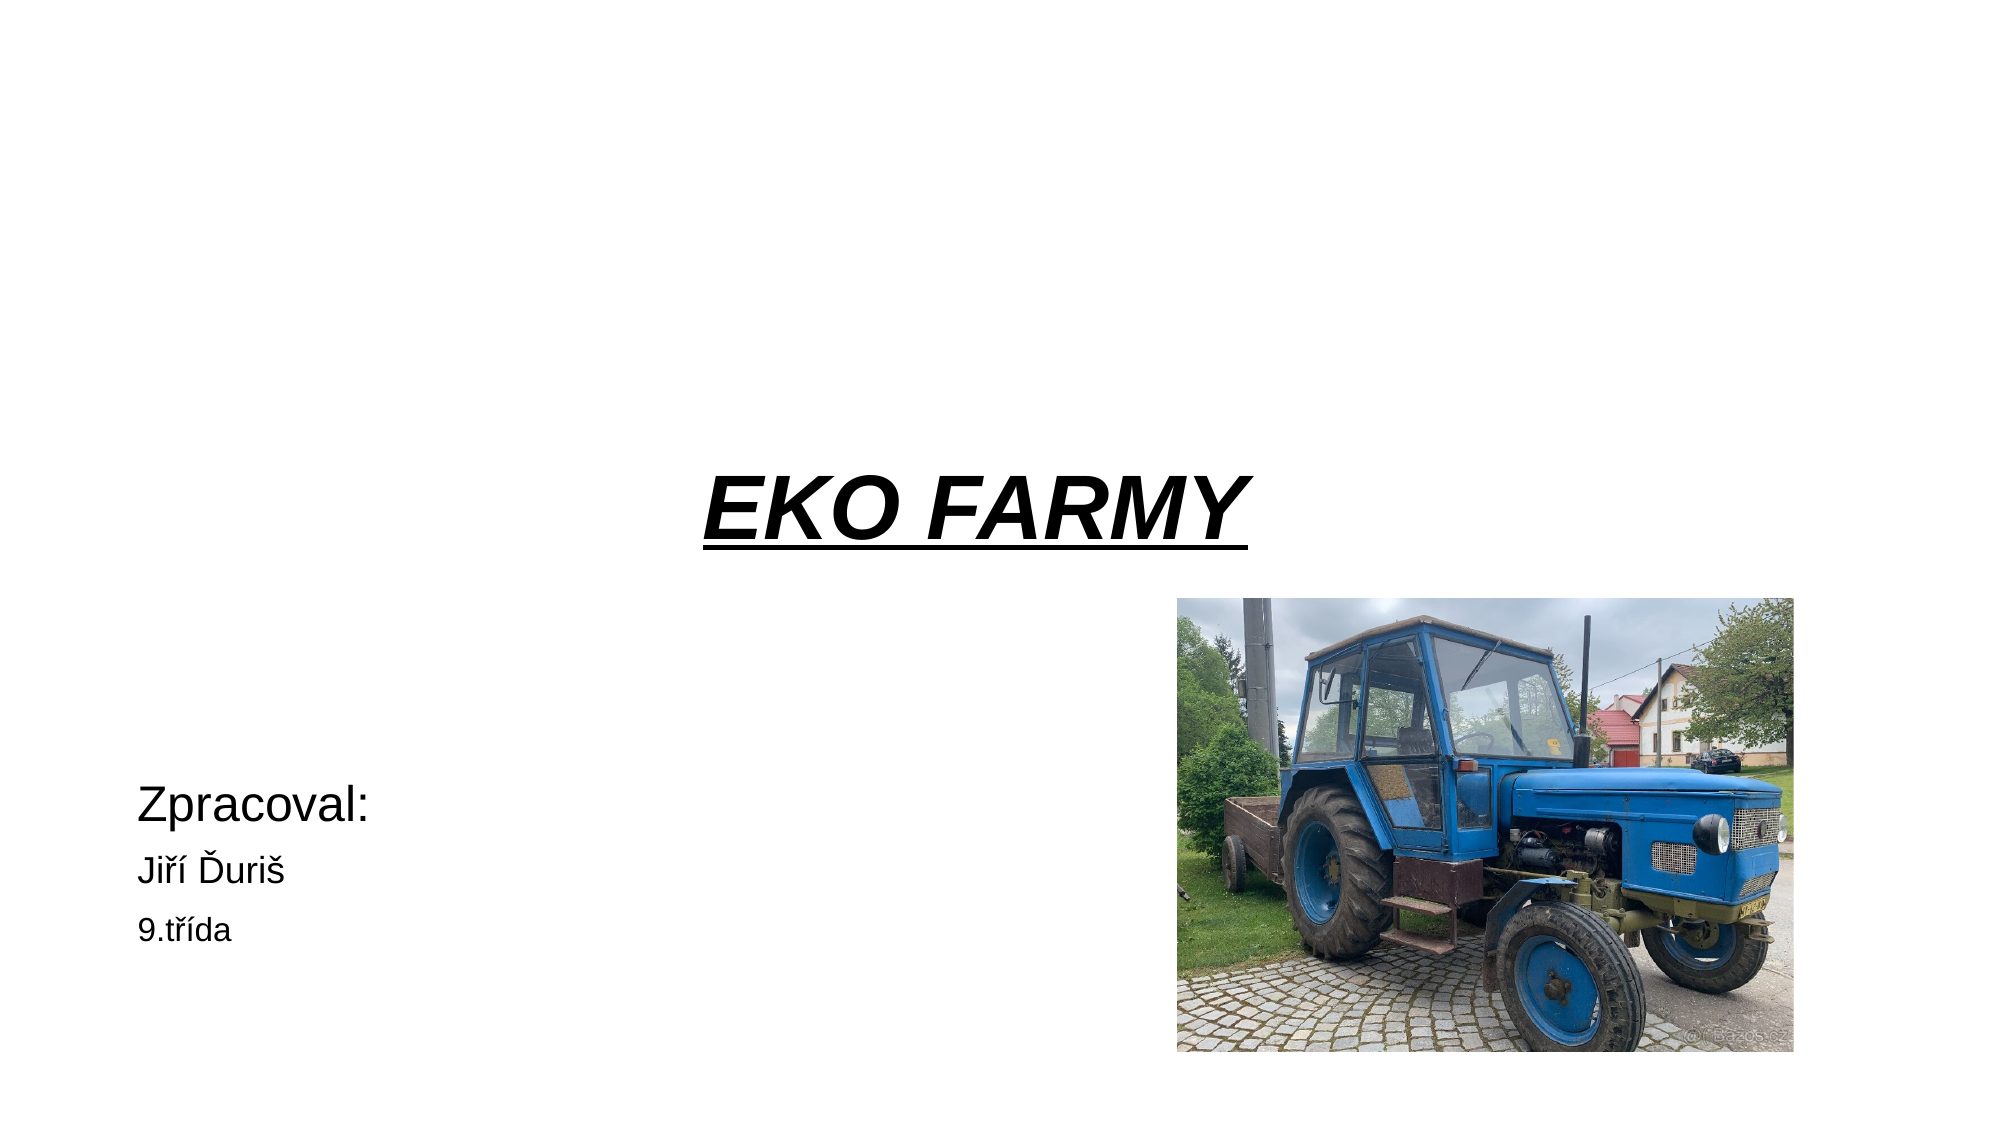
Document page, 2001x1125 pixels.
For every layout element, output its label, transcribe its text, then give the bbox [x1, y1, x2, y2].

picture [1176, 597, 1794, 1052]
title EKO FARMY [687, 401, 1284, 620]
text_box 9.třída [122, 900, 248, 956]
text_box Jiří Ďuriš [122, 838, 417, 899]
text_box Zpracoval: [122, 764, 417, 838]
